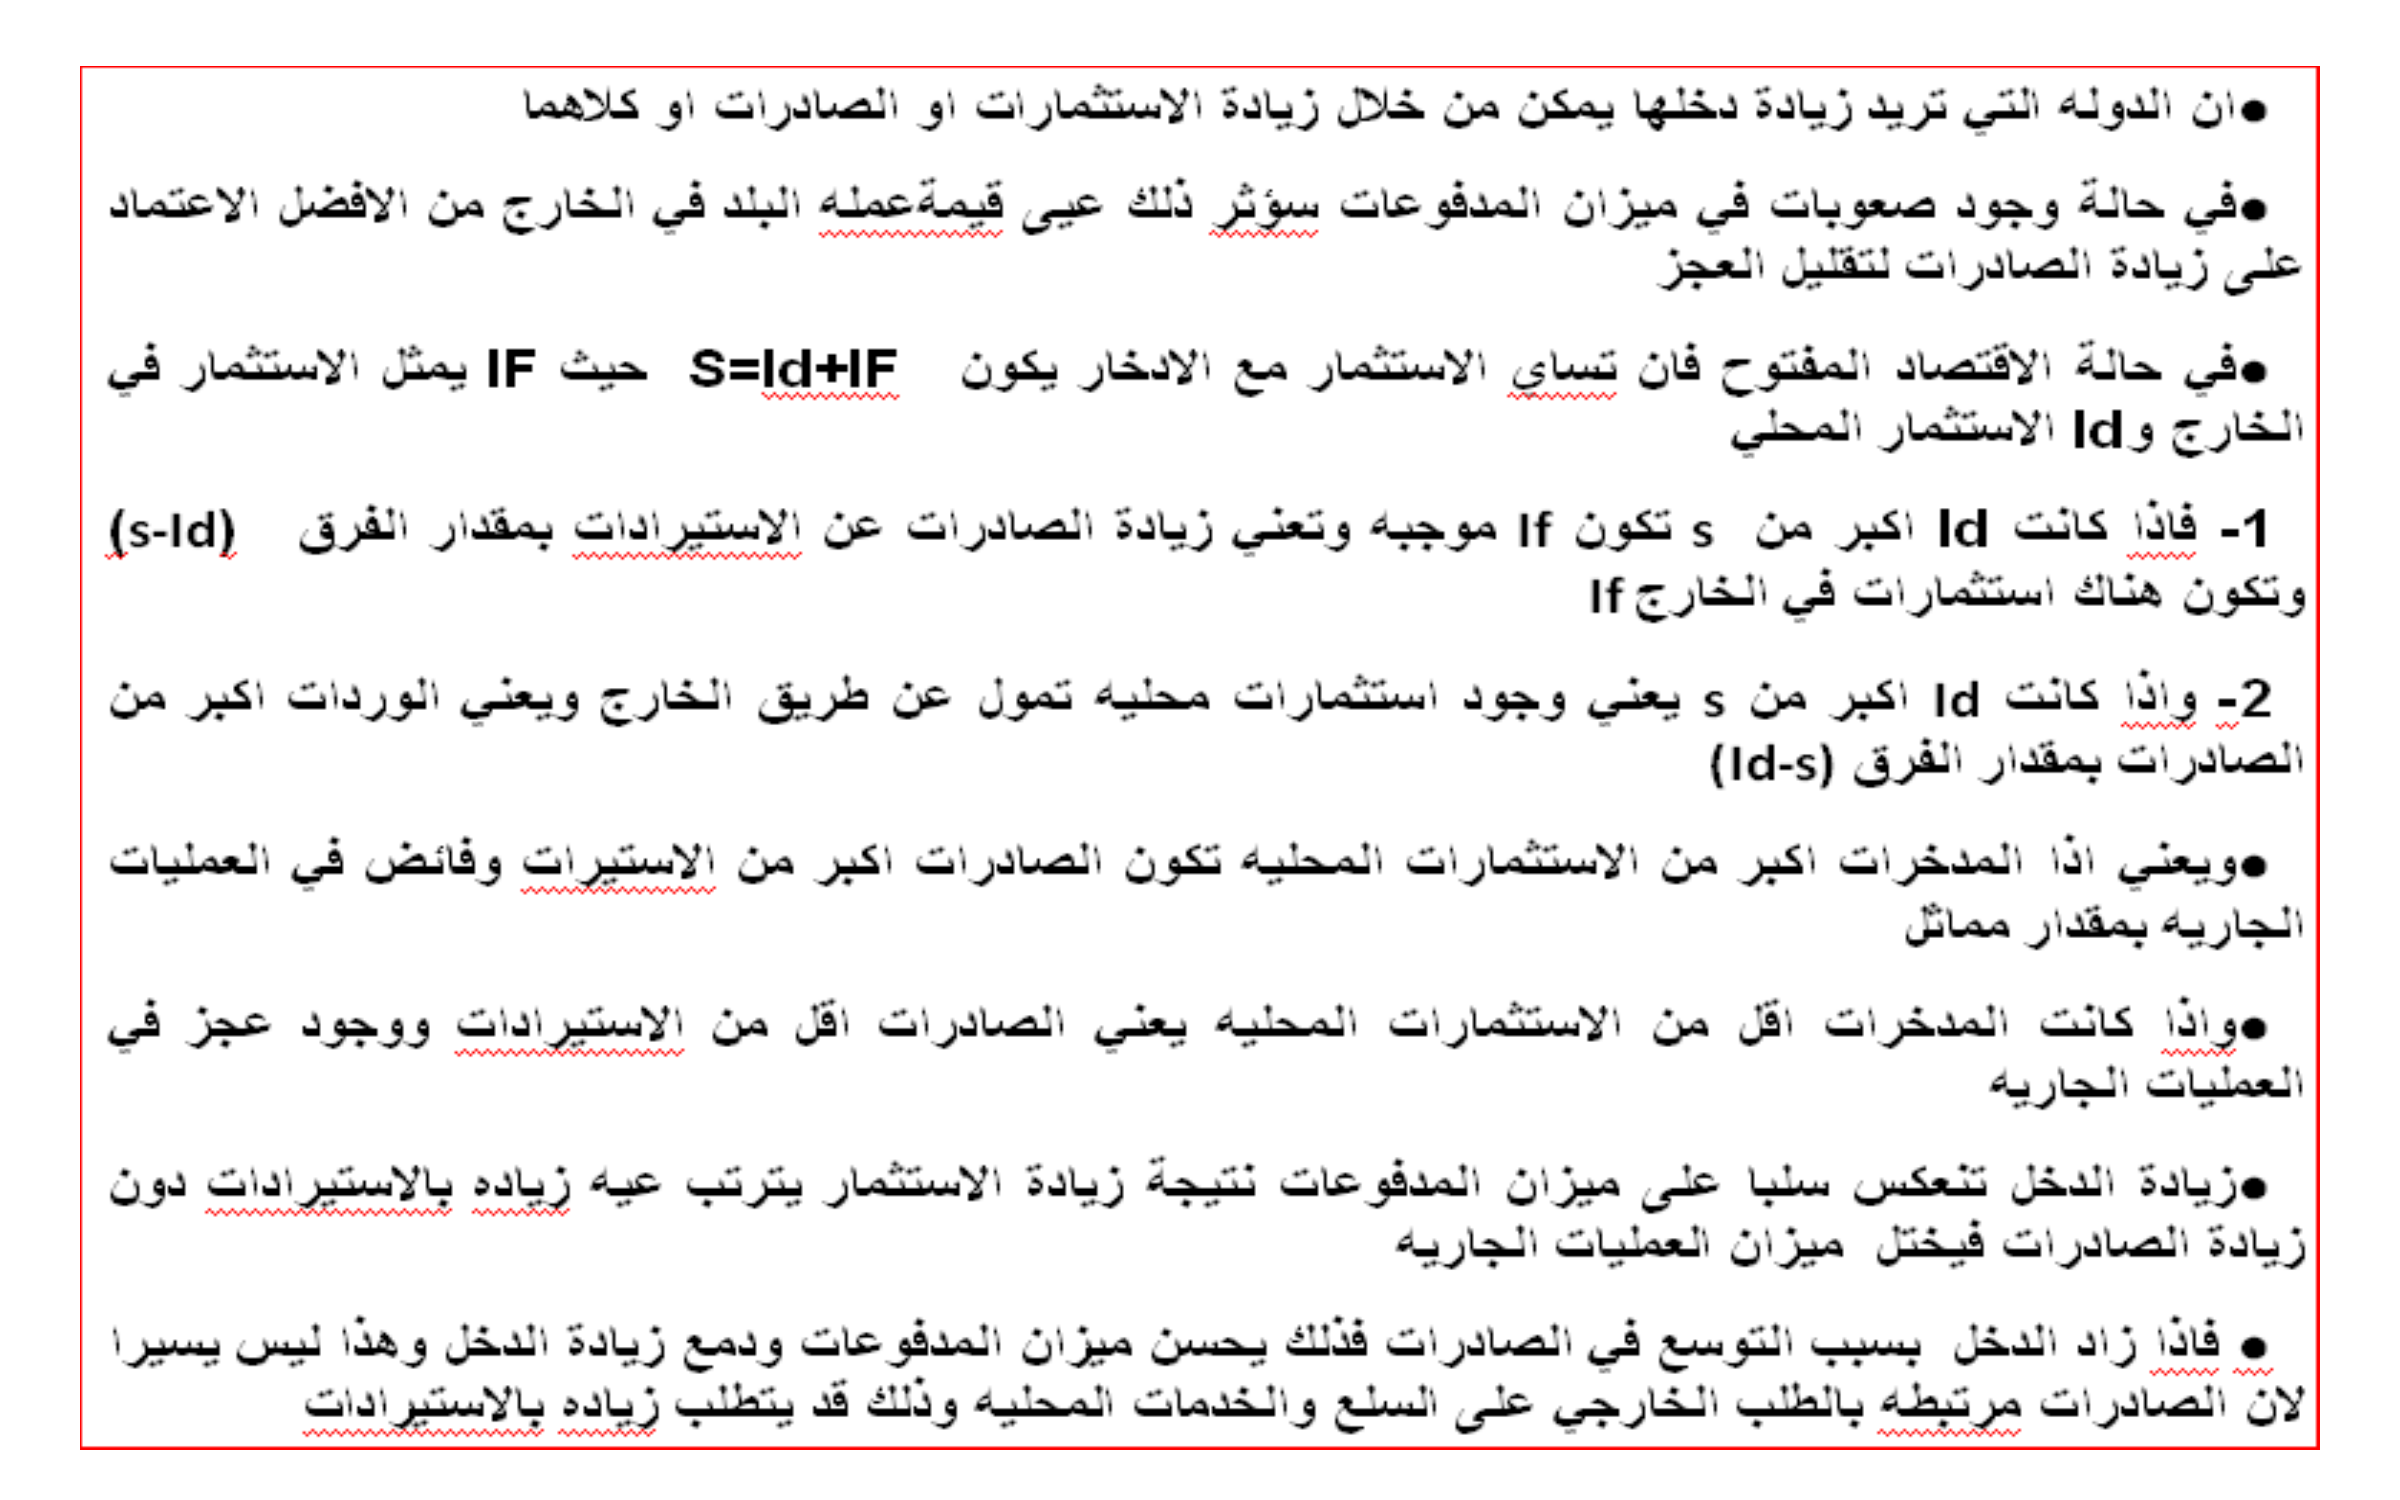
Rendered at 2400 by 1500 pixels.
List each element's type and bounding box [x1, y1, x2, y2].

list [79, 66, 2321, 1451]
